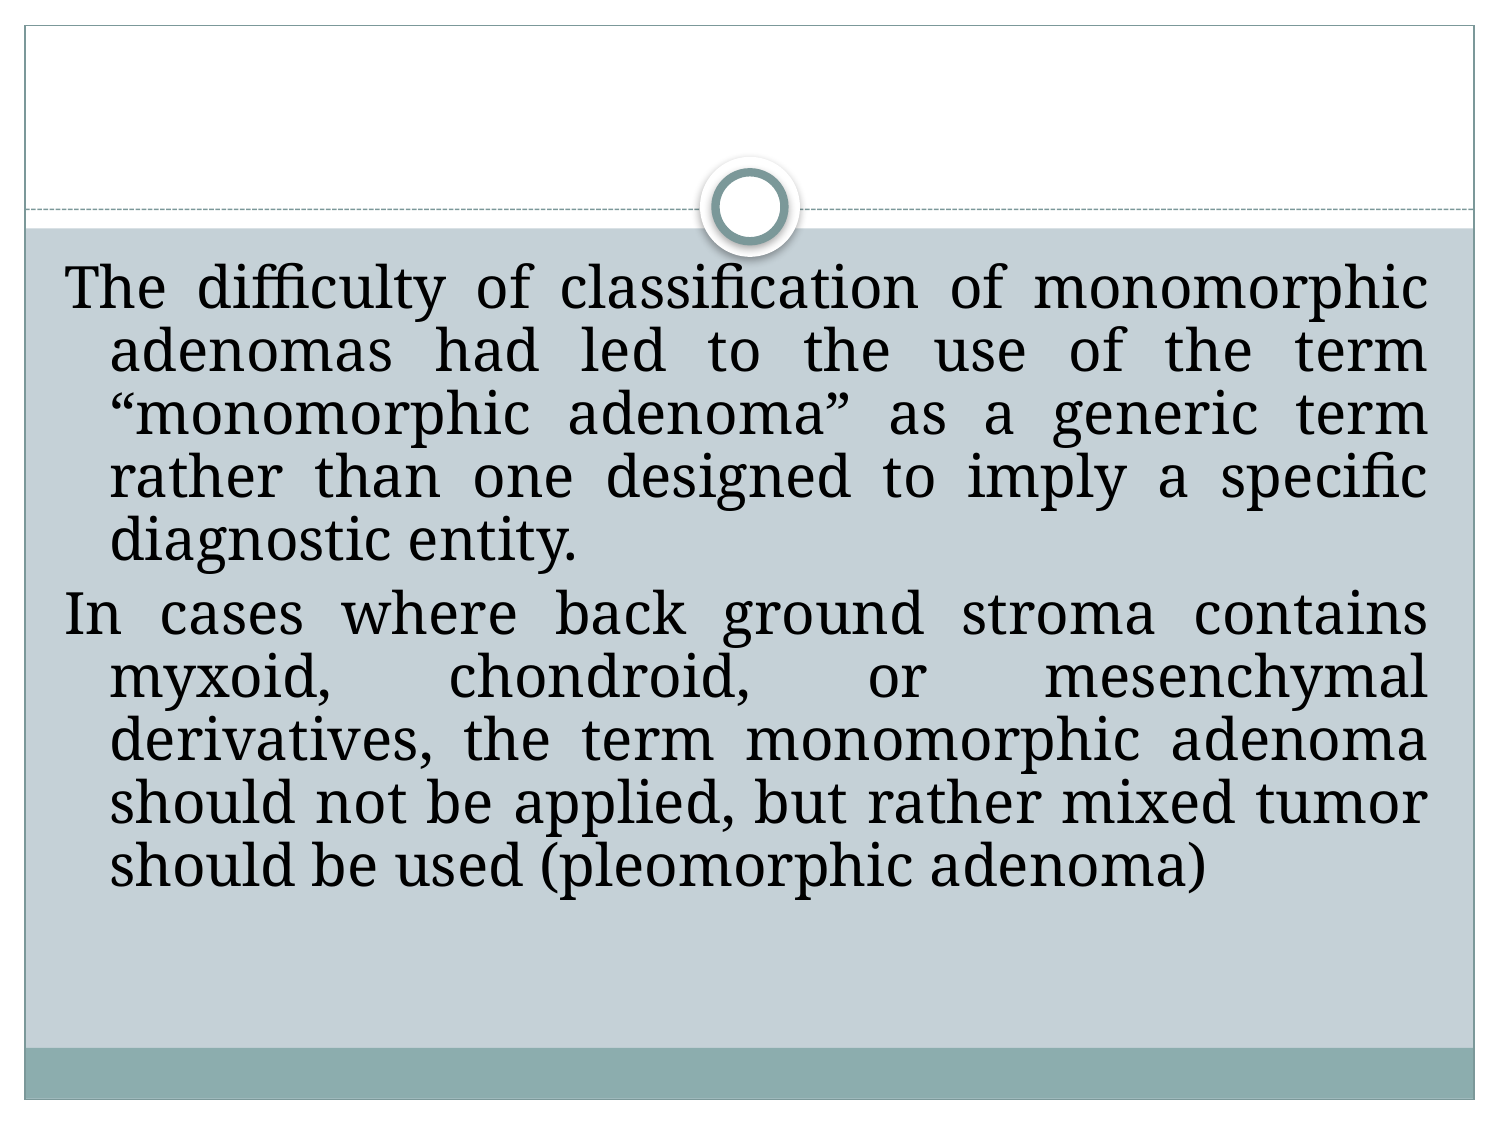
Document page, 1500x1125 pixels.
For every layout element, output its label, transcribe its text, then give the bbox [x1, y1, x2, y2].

list The difficulty of classification of monomorphic adenomas had led to the use of the term “monomorphic adenoma” as a generic term rather than one designed to imply a specific diagnostic entity. In cases where back ground stroma contains myxoid, chondroid, or mesenchymal derivatives, the term monomorphic adenoma should not be applied, but rather mixed tumor should be used (pleomorphic adenoma) [49, 250, 1445, 1001]
